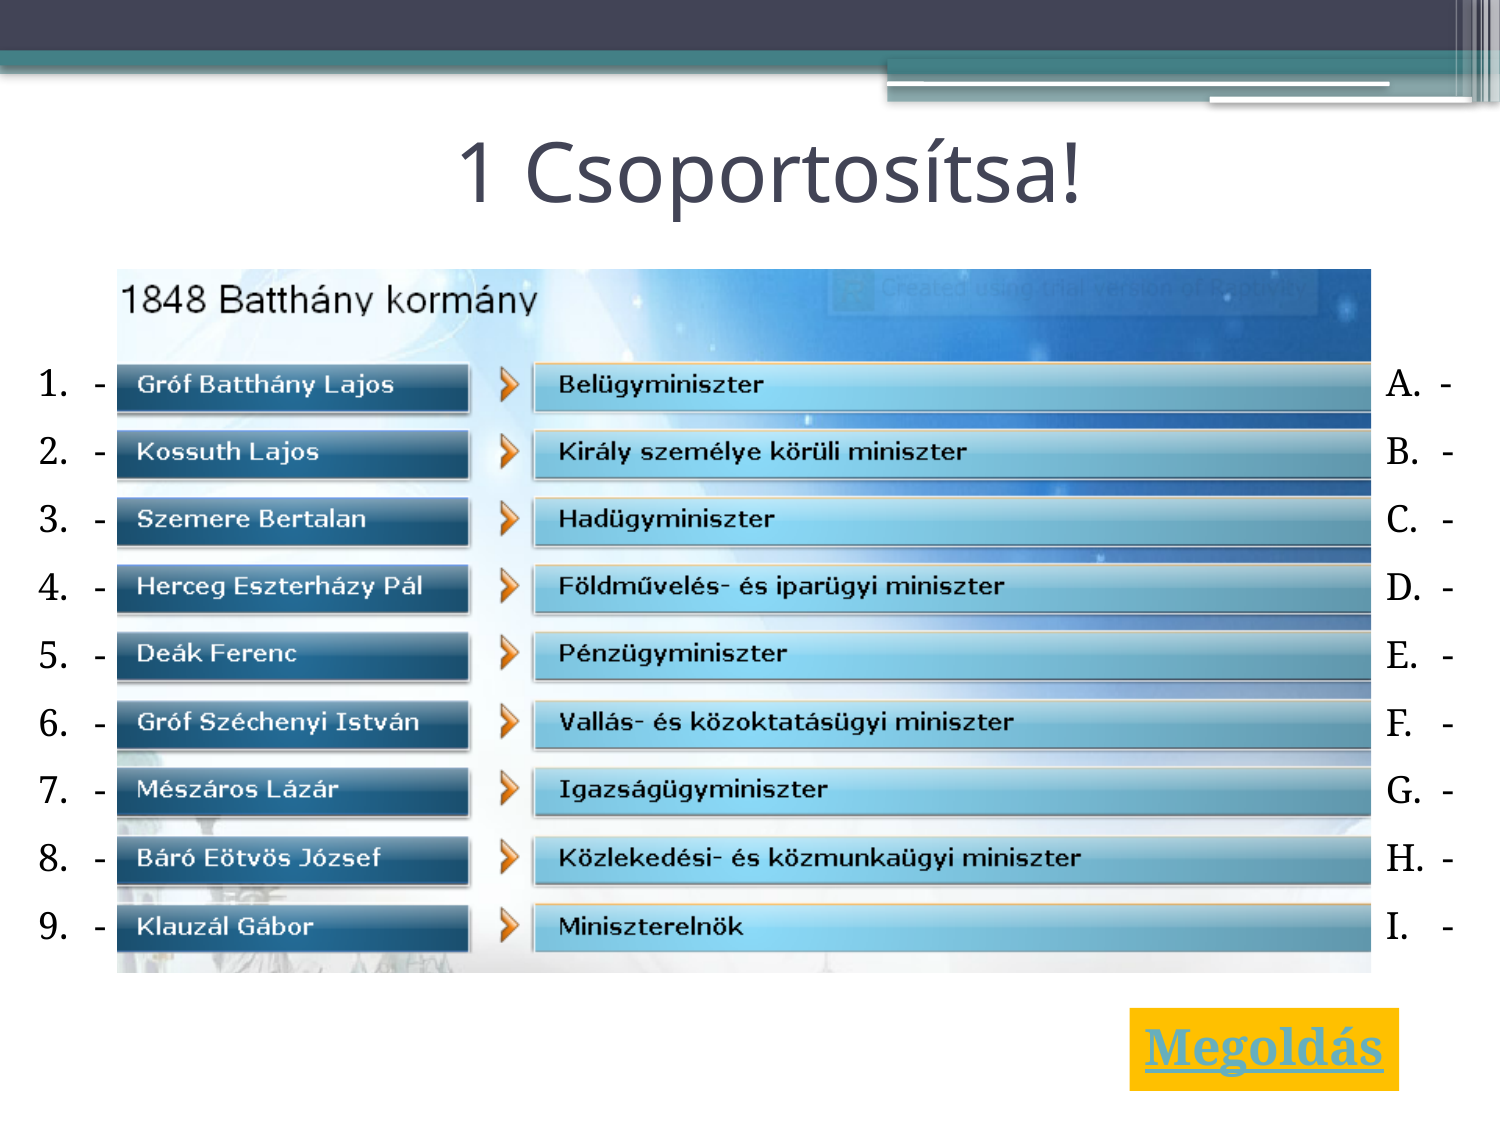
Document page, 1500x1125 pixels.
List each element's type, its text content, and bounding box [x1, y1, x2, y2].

text_box Megoldás [1129, 1007, 1400, 1091]
picture [116, 269, 1372, 973]
text_box - - - - - - - - - [23, 351, 110, 955]
title 1 Csoportosítsa! [93, 82, 1444, 257]
text_box - - - - - - - - - [1378, 351, 1465, 955]
